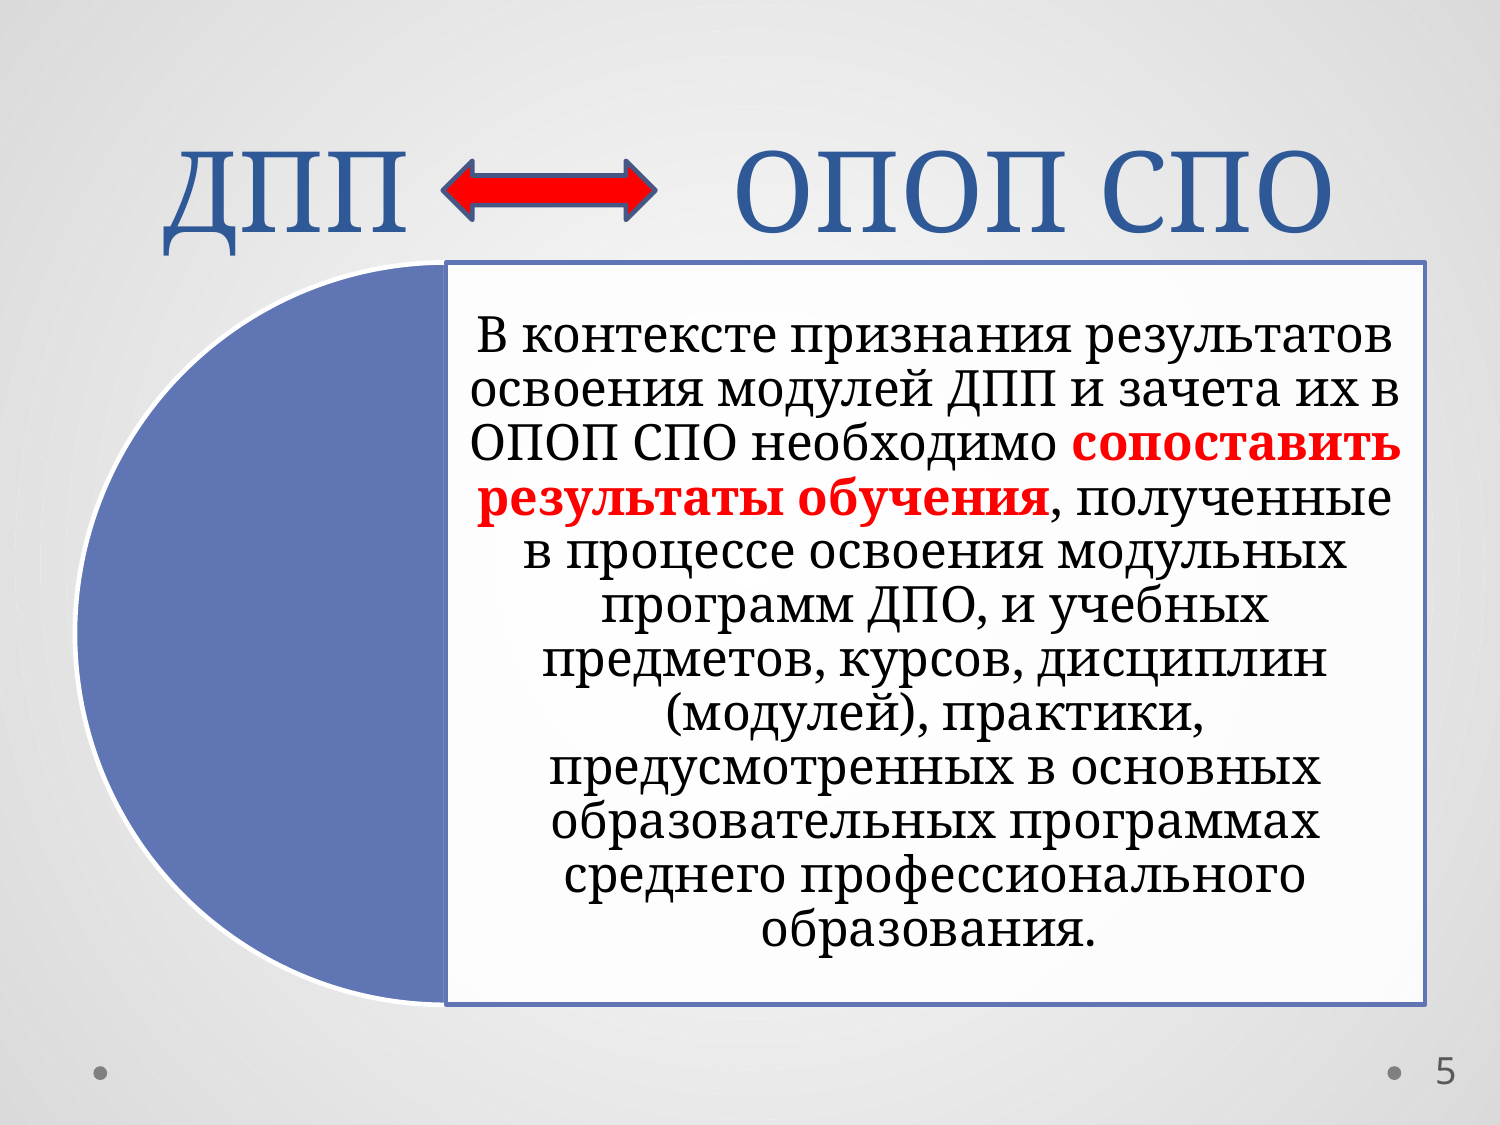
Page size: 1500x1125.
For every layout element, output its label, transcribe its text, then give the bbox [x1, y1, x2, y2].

title ДПП ОПОП СПО [75, 42, 1425, 260]
text_box [440, 158, 658, 223]
slide_number 5 [1401, 1042, 1494, 1103]
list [74, 262, 1426, 1006]
